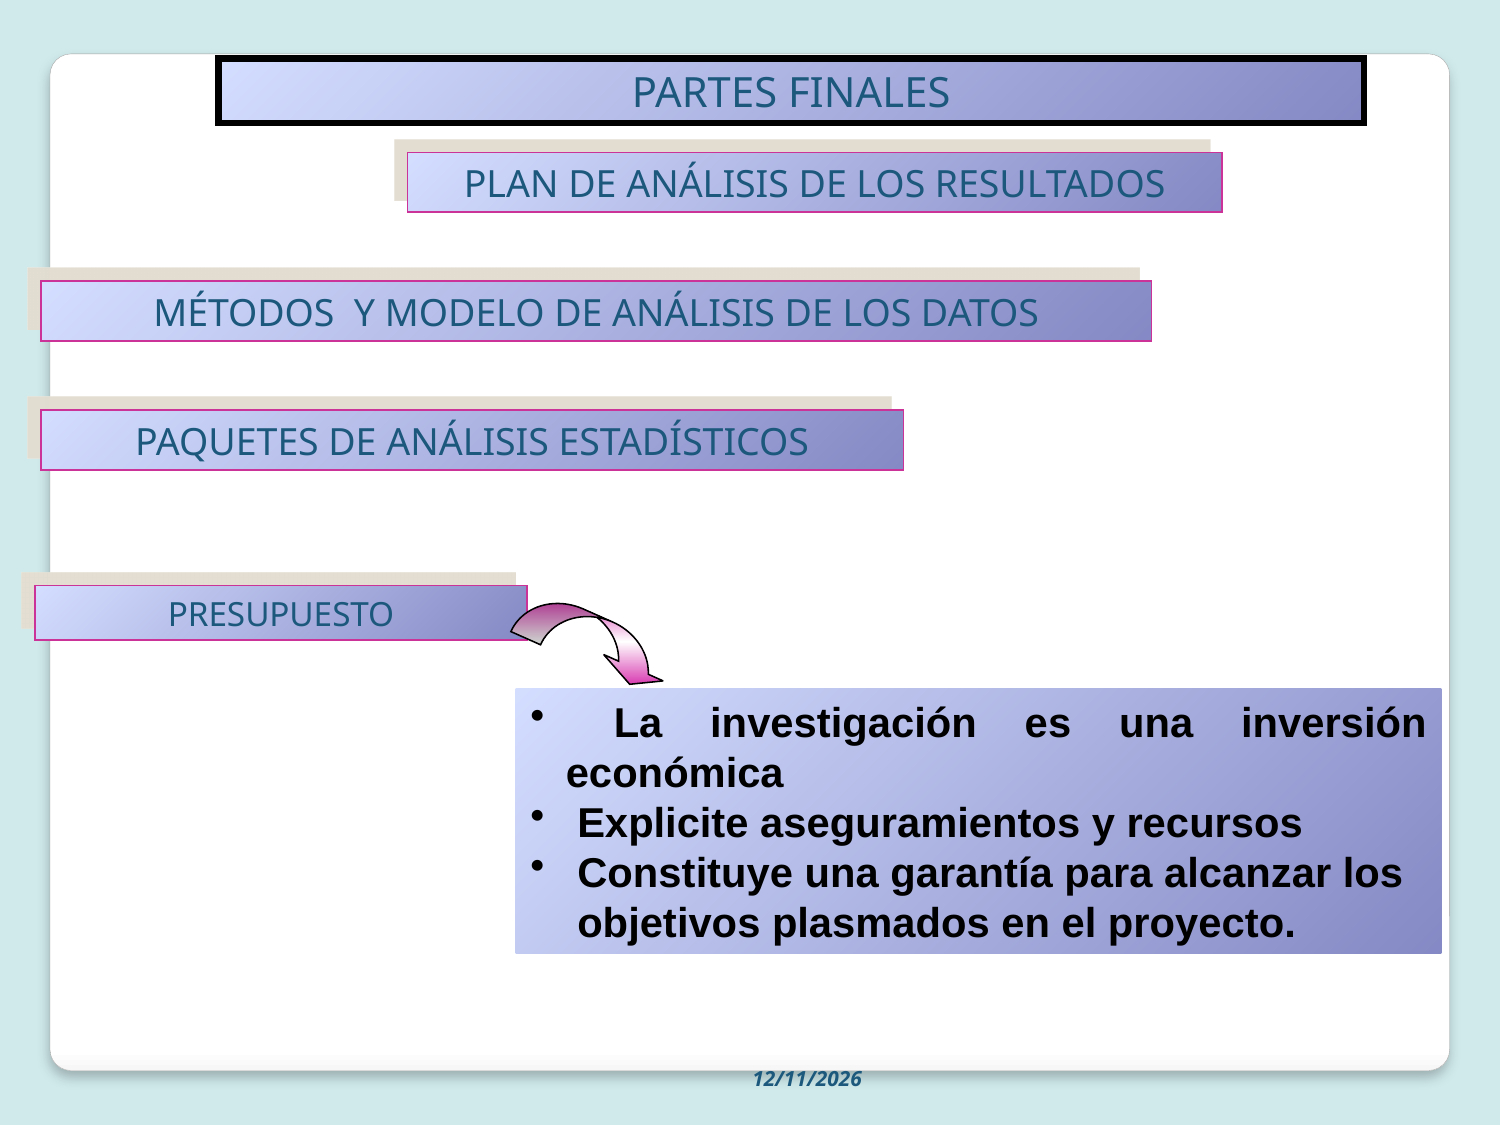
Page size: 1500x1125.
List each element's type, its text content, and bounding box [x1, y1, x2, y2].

text_box PLAN DE ANÁLISIS DE LOS RESULTADOS [407, 152, 1223, 213]
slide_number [619, 1041, 995, 1102]
text_box MÉTODOS Y MODELO DE ANÁLISIS DE LOS DATOS [41, 281, 1152, 341]
text_box [510, 603, 664, 685]
text_box PARTES FINALES [218, 58, 1365, 124]
text_box PAQUETES DE ANÁLISIS ESTADÍSTICOS [41, 410, 904, 470]
text_box La investigación es una inversión económica Explicite aseguramientos y recursos Constituye una garantía para alcanzar los objetivos plasmados en el proyecto. [515, 688, 1442, 954]
text_box PRESUPUESTO [35, 585, 528, 640]
